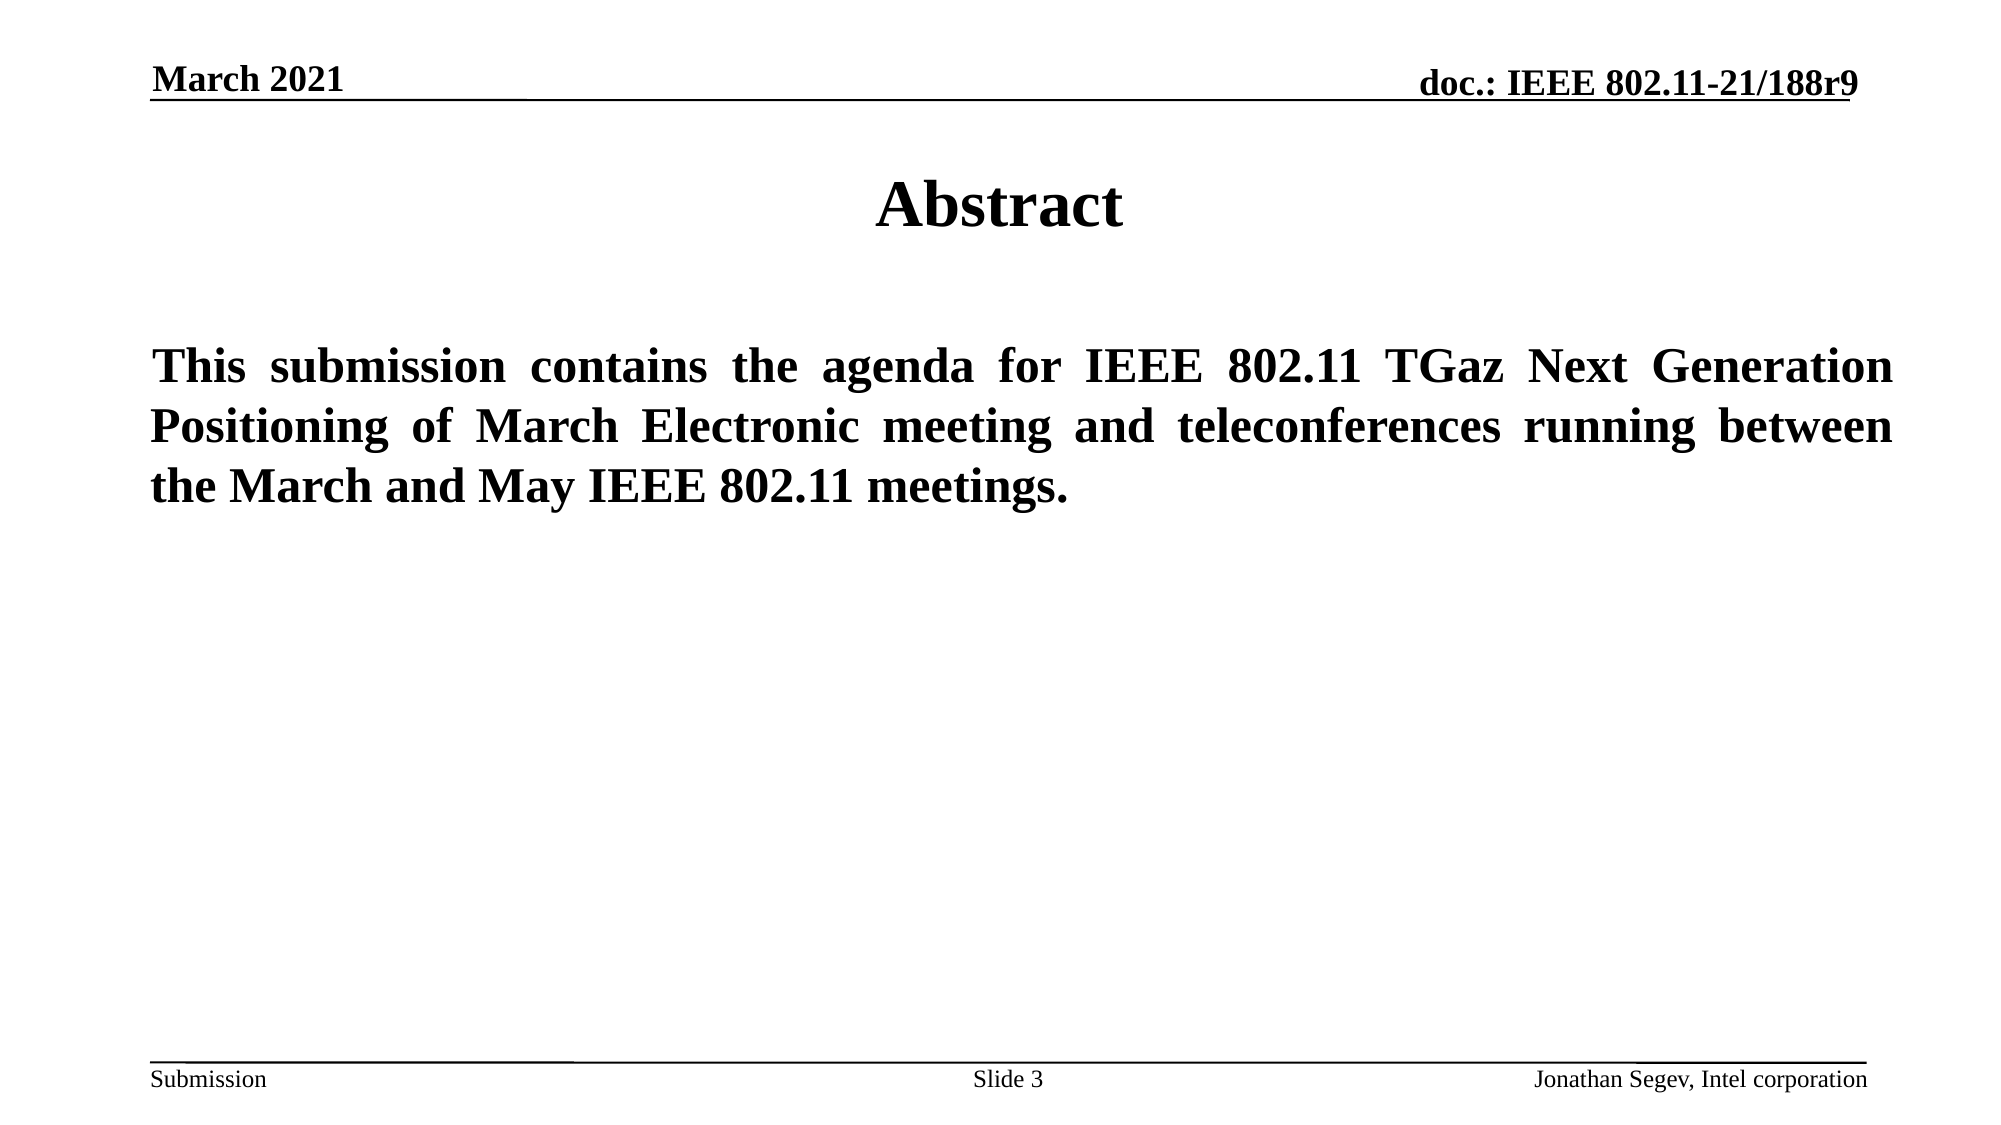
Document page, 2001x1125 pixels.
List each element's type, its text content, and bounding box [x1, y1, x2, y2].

slide_number Slide 3 [950, 1061, 1067, 1123]
footer Jonathan Segev, Intel corporation [1171, 1061, 1869, 1093]
title Abstract [149, 112, 1850, 288]
list This submission contains the agenda for IEEE 802.11 TGaz Next Generation Positioning of March Electronic meeting and teleconferences running between the March and May IEEE 802.11 meetings. [78, 324, 1910, 1000]
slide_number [152, 54, 563, 100]
